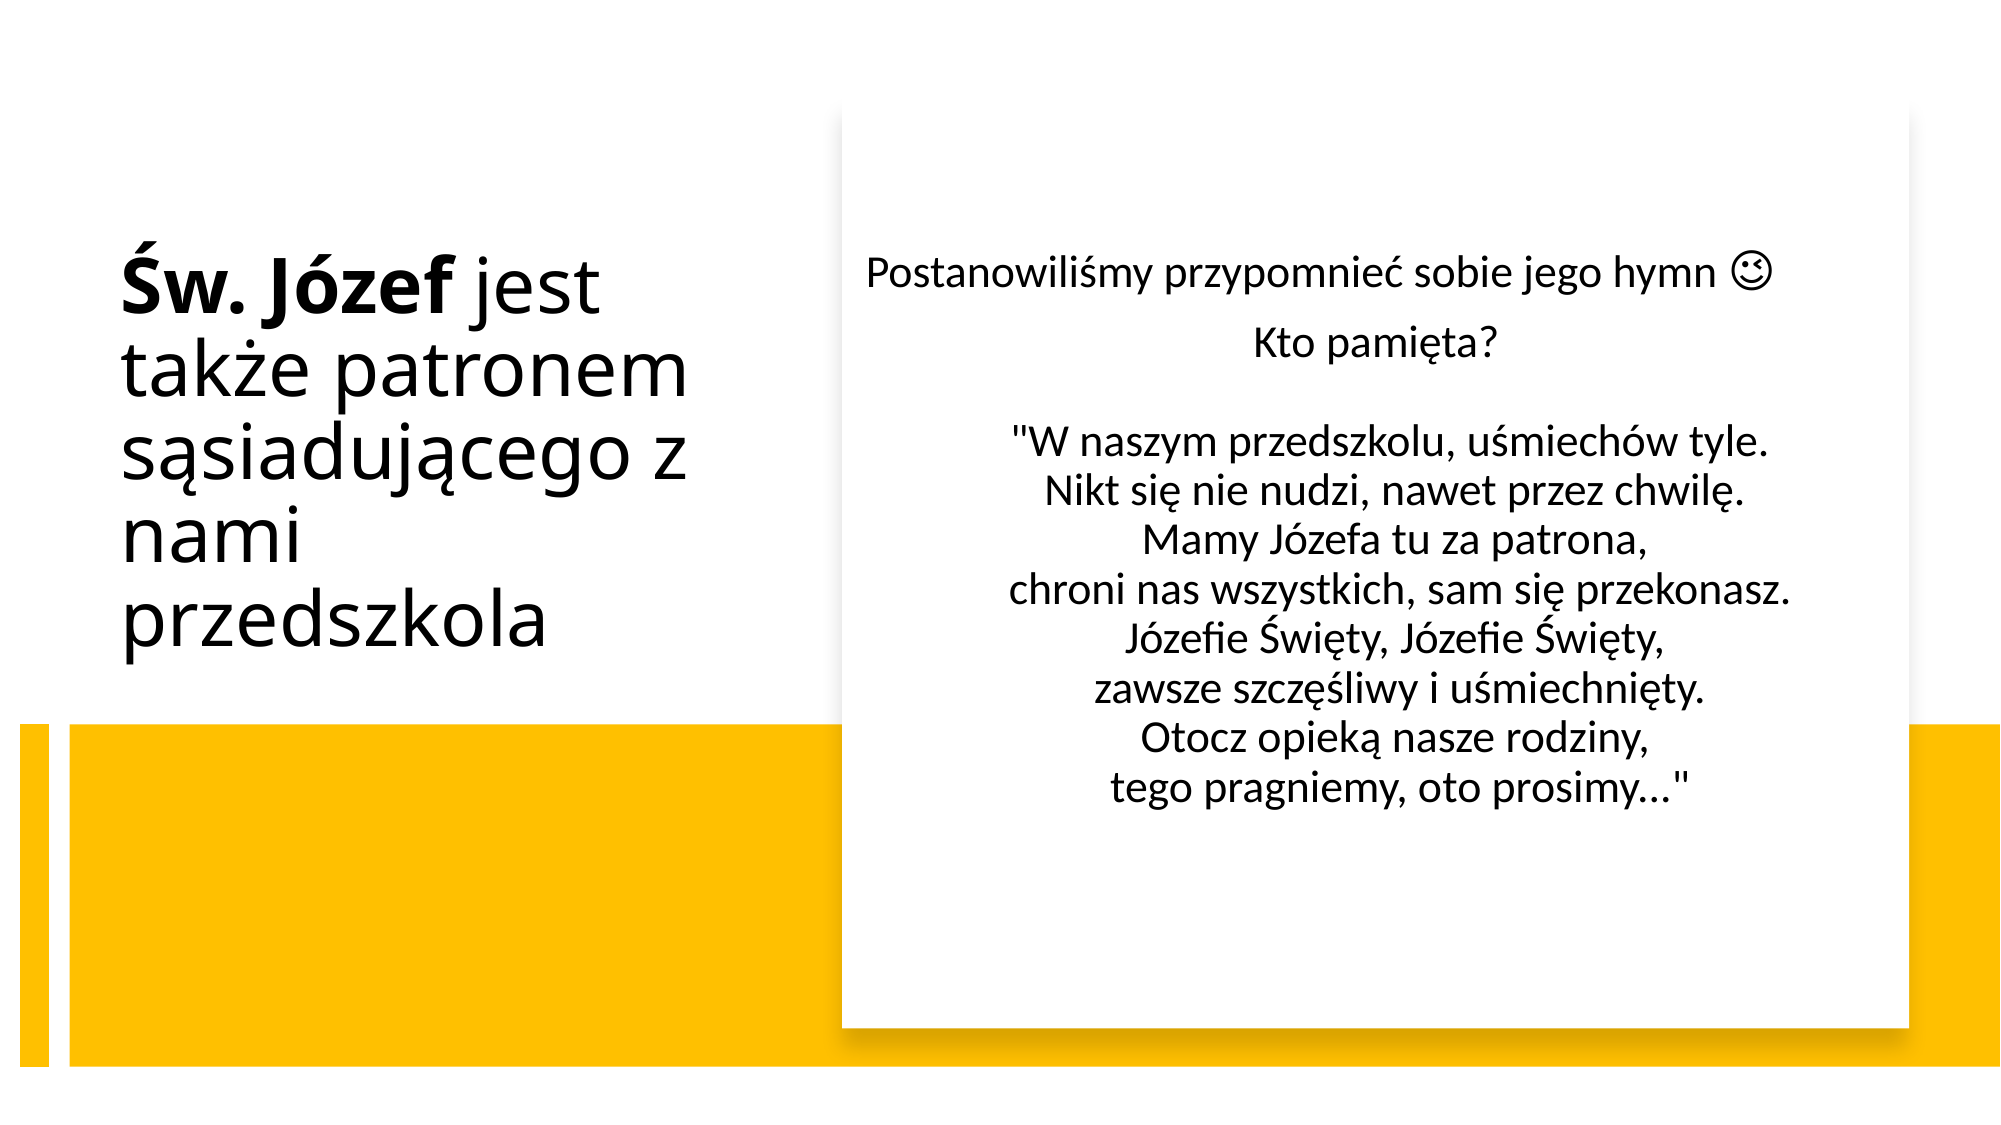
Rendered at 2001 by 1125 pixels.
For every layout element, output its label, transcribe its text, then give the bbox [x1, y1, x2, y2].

list Postanowiliśmy przypomnieć sobie jego hymn 😉 Kto pamięta? "W naszym przedszkolu, uśmiechów tyle. Nikt się nie nudzi, nawet przez chwilę. Mamy Józefa tu za patrona, chroni nas wszystkich, sam się przekonasz. Józefie Święty, Józefie Święty, zawsze szczęśliwy i uśmiechnięty. Otocz opieką nasze rodziny, tego pragniemy, oto prosimy..." [850, 239, 1903, 724]
title Św. Józef jest także patronem sąsiadującego z nami przedszkola [105, 239, 729, 682]
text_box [34, 724, 2000, 1067]
text_box [841, 95, 1910, 724]
text_box [0, 0, 2000, 1125]
